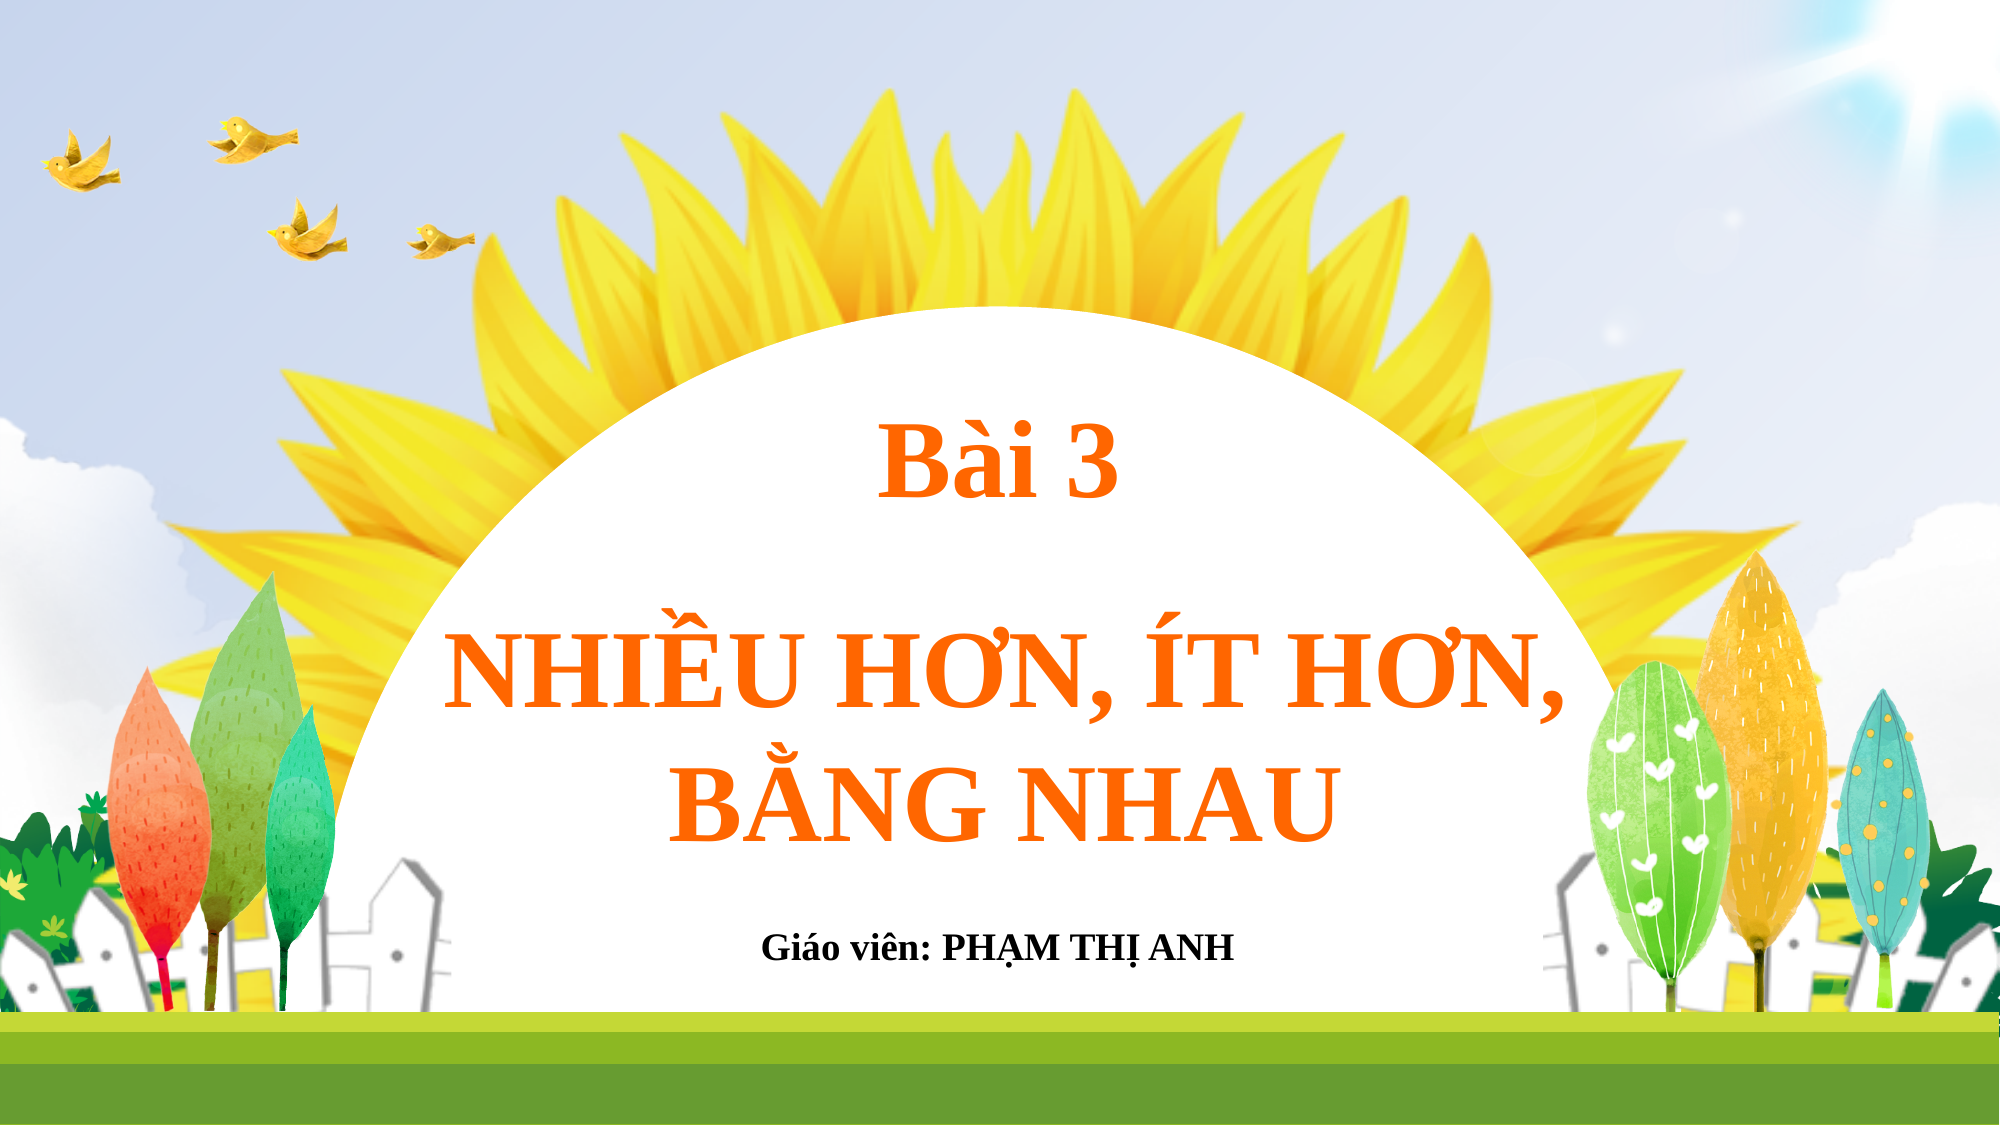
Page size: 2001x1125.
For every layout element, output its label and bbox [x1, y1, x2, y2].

picture [0, 0, 2000, 1125]
text_box [104, 571, 336, 1012]
